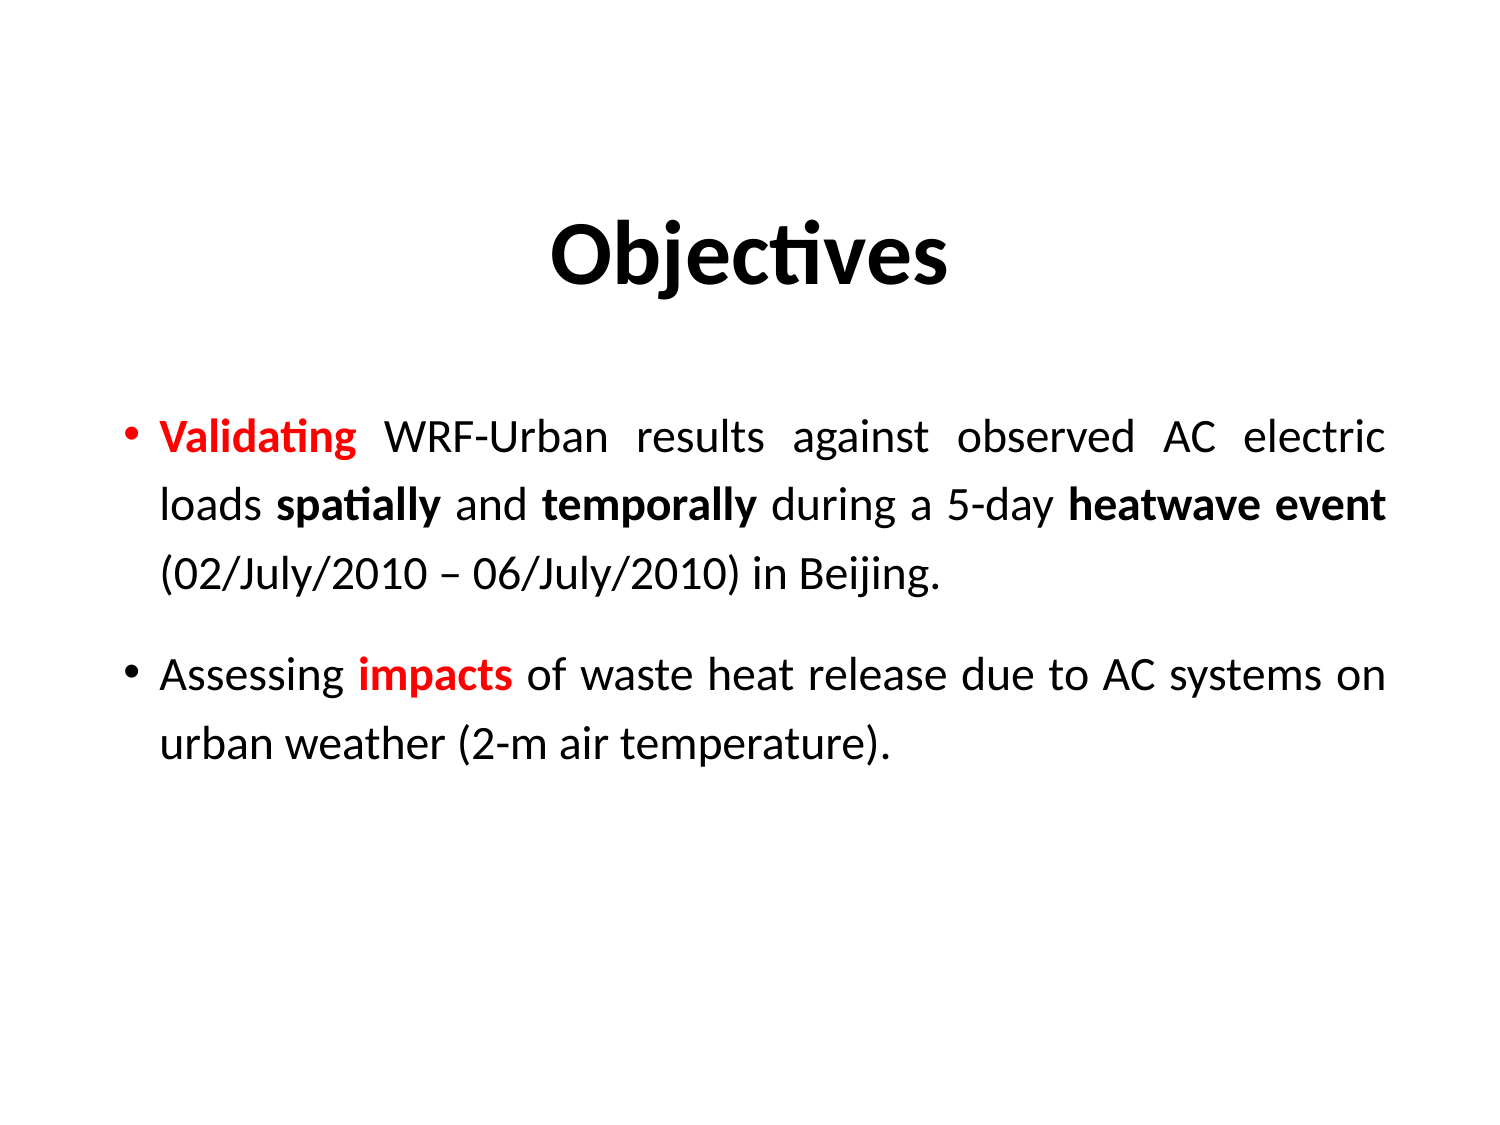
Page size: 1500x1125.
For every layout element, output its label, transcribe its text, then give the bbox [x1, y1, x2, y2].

title Objectives [103, 155, 1397, 354]
list Validating WRF-Urban results against observed AC electric loads spatially and temporally during a 5-day heatwave event (02/July/2010 – 06/July/2010) in Beijing. Assessing impacts of waste heat release due to AC systems on urban weather (2-m air temperature). [108, 385, 1403, 779]
